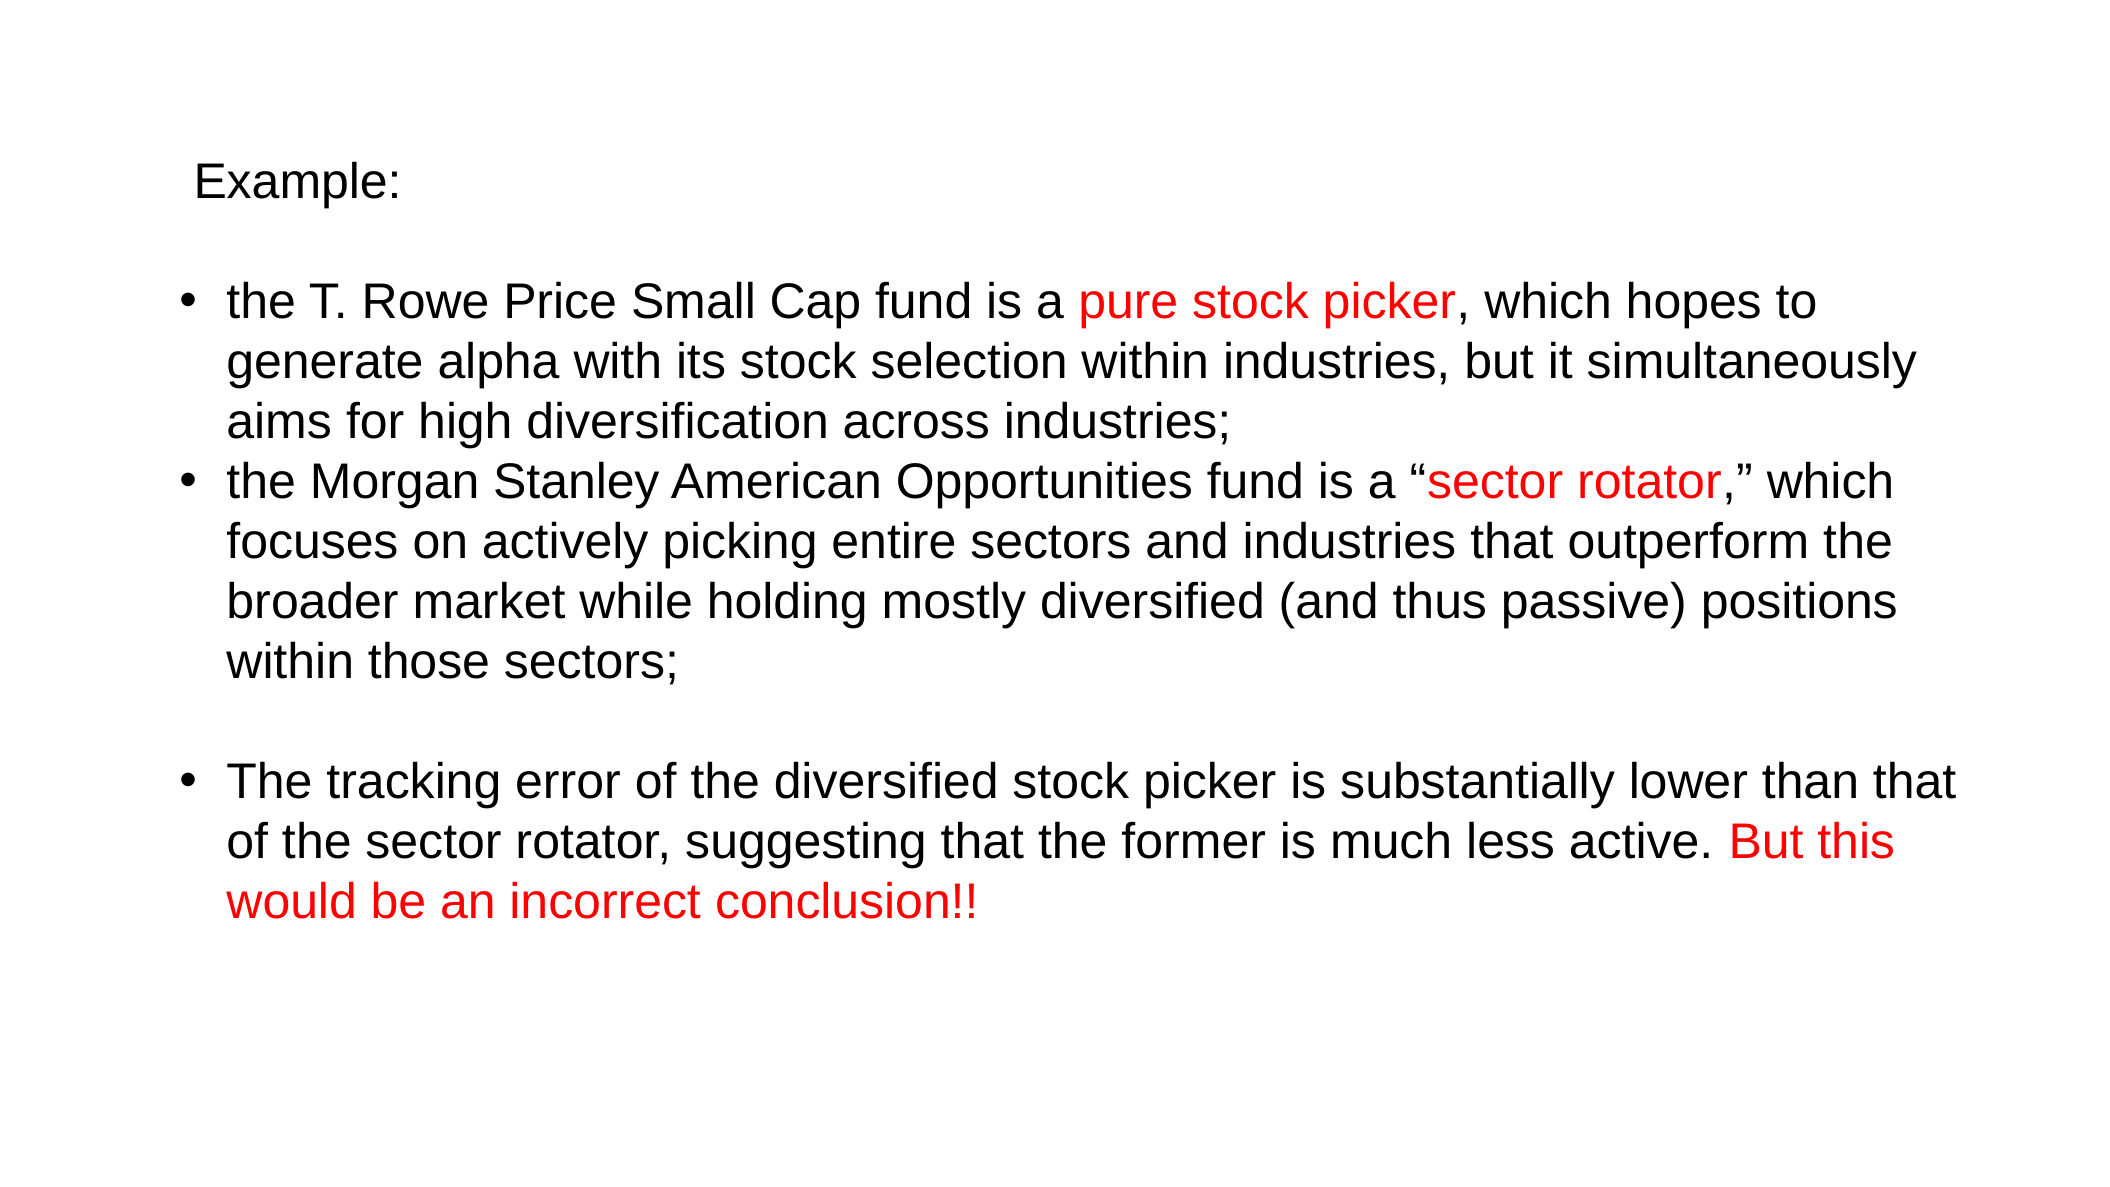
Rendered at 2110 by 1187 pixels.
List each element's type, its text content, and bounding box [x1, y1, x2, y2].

text_box Example: the T. Rowe Price Small Cap fund is a pure stock picker, which hopes to generate alpha with its stock selection within industries, but it simultaneously aims for high diversification across industries; the Morgan Stanley American Opportunities fund is a “sector rotator,” which focuses on actively picking entire sectors and industries that outperform the broader market while holding mostly diversified (and thus passive) positions within those sectors; The tracking error of the diversified stock picker is substantially lower than that of the sector rotator, suggesting that the former is much less active. But this would be an incorrect conclusion!! [164, 141, 2000, 937]
